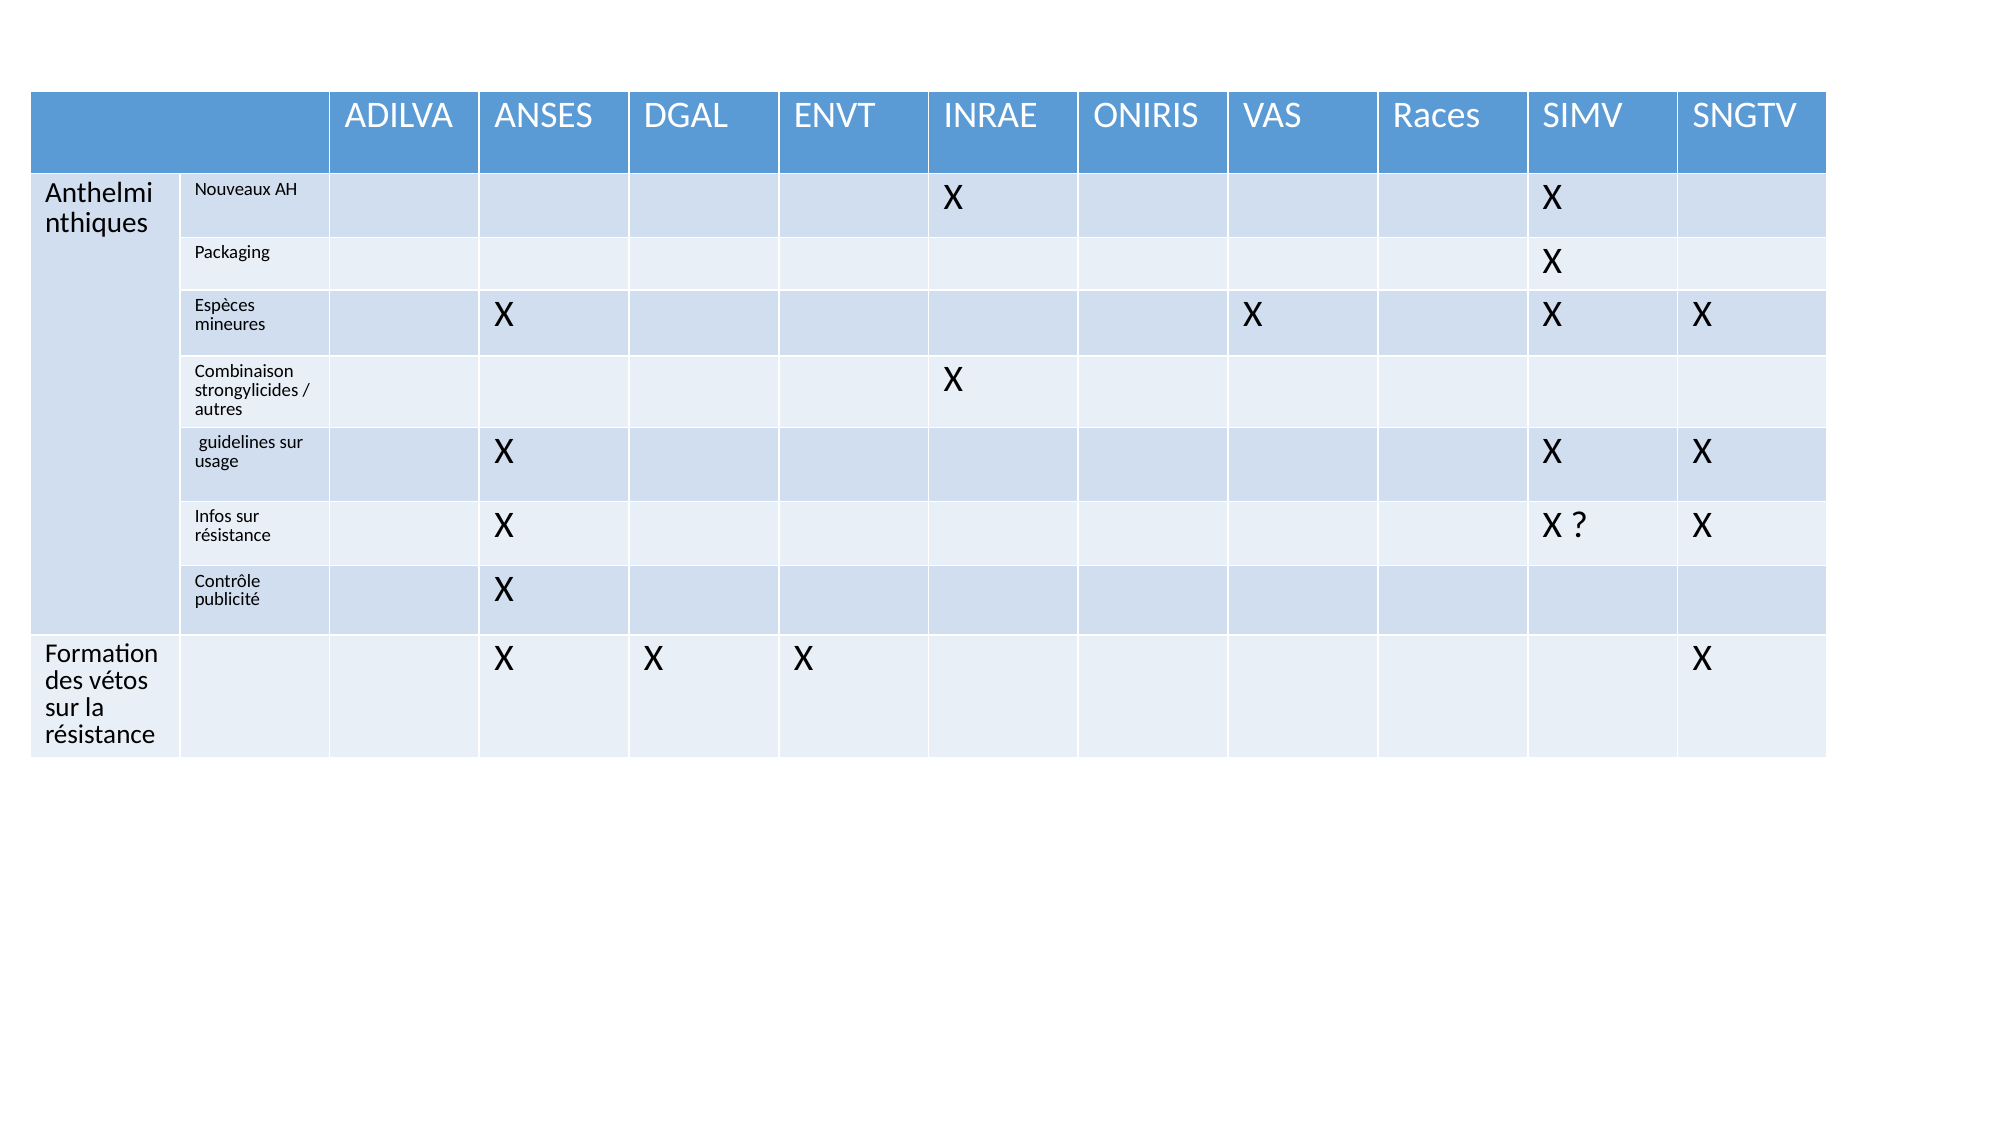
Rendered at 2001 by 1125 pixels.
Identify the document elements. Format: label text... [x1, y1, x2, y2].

table_header ADILVA [330, 92, 478, 173]
table_cell X [480, 291, 628, 355]
table_cell X [1529, 174, 1677, 237]
table_cell [1678, 357, 1826, 427]
table_cell [630, 291, 778, 355]
table_cell [1678, 238, 1826, 289]
table_header INRAE [929, 92, 1077, 173]
table_cell Combinaison strongylicides / autres [181, 357, 329, 427]
table_cell Anthelminthiques [31, 174, 179, 634]
table_cell [1229, 502, 1377, 565]
table_cell [1079, 502, 1227, 565]
table_cell [1379, 428, 1527, 501]
table_cell guidelines sur usage [181, 428, 329, 501]
table_cell [330, 174, 478, 237]
table_header SIMV [1529, 92, 1677, 173]
table_cell X ? [1529, 502, 1677, 565]
table_cell Contrôle publicité [181, 566, 329, 634]
table_cell [330, 238, 478, 289]
table_cell [1079, 566, 1227, 634]
table_cell [1678, 174, 1826, 237]
table_header DGAL [630, 92, 778, 173]
table_cell [330, 636, 478, 757]
table_cell X [1678, 428, 1826, 501]
table_cell Nouveaux AH [181, 174, 329, 237]
table_cell [630, 238, 778, 289]
table_cell X [480, 566, 628, 634]
table_cell [1379, 636, 1527, 757]
table_cell [1229, 566, 1377, 634]
table_cell Packaging [181, 238, 329, 289]
table_header [31, 92, 329, 173]
table_cell X [1529, 238, 1677, 289]
table_cell [929, 502, 1077, 565]
table_header ANSES [480, 92, 628, 173]
table_cell [1079, 174, 1227, 237]
table_cell [630, 566, 778, 634]
table_cell Espèces mineures [181, 291, 329, 355]
table_cell [480, 174, 628, 237]
table_cell [1229, 428, 1377, 501]
table_cell X [929, 357, 1077, 427]
table_header Races [1379, 92, 1527, 173]
table_cell [1379, 502, 1527, 565]
table_cell X [630, 636, 778, 757]
table_cell [1079, 238, 1227, 289]
table_cell [1678, 566, 1826, 634]
table_cell X [1229, 291, 1377, 355]
table_cell X [1678, 291, 1826, 355]
table_cell [1529, 357, 1677, 427]
table_cell X [1678, 636, 1826, 757]
table_cell [1529, 566, 1677, 634]
table_cell Infos sur résistance [181, 502, 329, 565]
table_header ONIRIS [1079, 92, 1227, 173]
table_cell [1529, 636, 1677, 757]
table_cell [780, 291, 928, 355]
table_header VAS [1229, 92, 1377, 173]
table_cell [780, 357, 928, 427]
table_cell [1229, 238, 1377, 289]
table_cell [1229, 174, 1377, 237]
table_cell X [1678, 502, 1826, 565]
table_cell X [480, 502, 628, 565]
table_cell [330, 502, 478, 565]
table_cell [1079, 291, 1227, 355]
table_cell [630, 502, 778, 565]
table_cell X [780, 636, 928, 757]
table_cell X [929, 174, 1077, 237]
table_cell [181, 636, 329, 757]
table_cell [1079, 357, 1227, 427]
table_cell [1379, 238, 1527, 289]
table_cell [330, 428, 478, 501]
table_cell [330, 291, 478, 355]
table_cell [1379, 174, 1527, 237]
table_cell [1079, 636, 1227, 757]
table_cell [1229, 357, 1377, 427]
table_cell [780, 174, 928, 237]
table_cell [929, 636, 1077, 757]
table_cell [780, 566, 928, 634]
table_cell [330, 566, 478, 634]
table_cell X [480, 428, 628, 501]
table_cell [480, 238, 628, 289]
table_cell [780, 238, 928, 289]
table_cell X [480, 636, 628, 757]
table_cell X [1529, 428, 1677, 501]
table_cell [929, 428, 1077, 501]
table_cell [1079, 428, 1227, 501]
table_cell [780, 502, 928, 565]
table_cell [780, 428, 928, 501]
table_cell [1229, 636, 1377, 757]
table_cell [929, 566, 1077, 634]
table_cell [630, 357, 778, 427]
table_cell [1379, 566, 1527, 634]
table_cell [929, 291, 1077, 355]
table_cell [630, 428, 778, 501]
table_cell [1379, 357, 1527, 427]
table_cell Formation des vétos sur la résistance [31, 636, 179, 757]
table_cell [929, 238, 1077, 289]
table_cell X [1529, 291, 1677, 355]
table_header ENVT [780, 92, 928, 173]
table_cell [480, 357, 628, 427]
table_cell [330, 357, 478, 427]
table_cell [630, 174, 778, 237]
table_header SNGTV [1678, 92, 1826, 173]
table_cell [1379, 291, 1527, 355]
